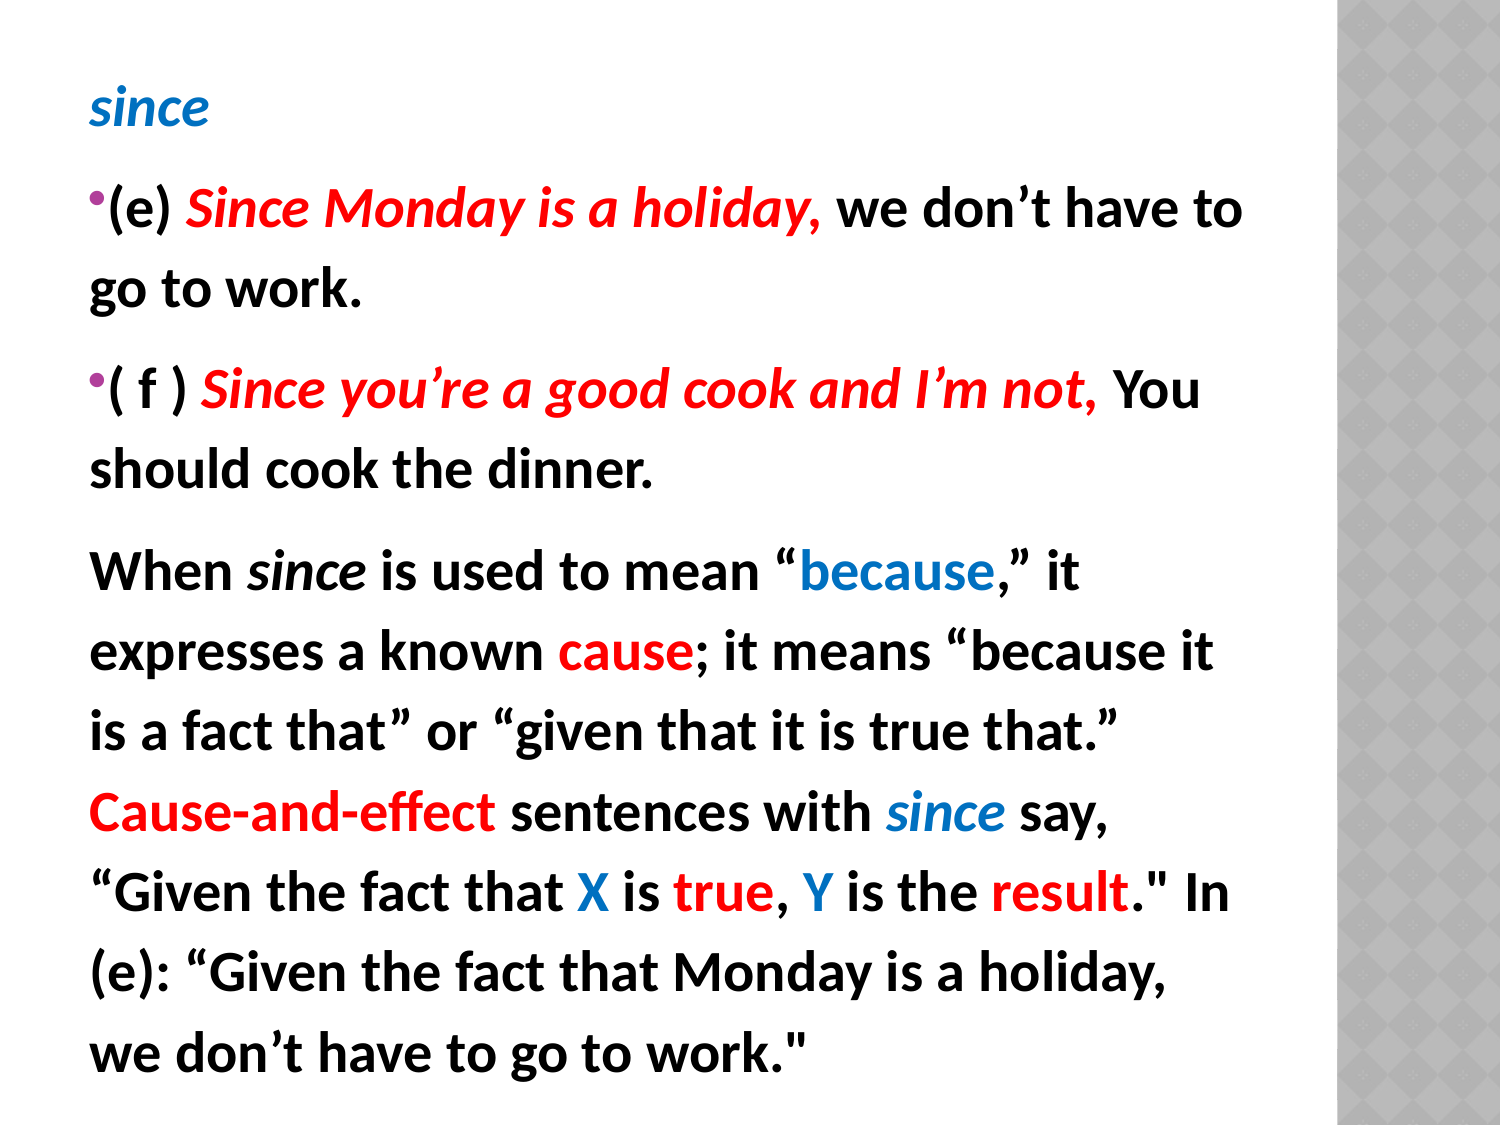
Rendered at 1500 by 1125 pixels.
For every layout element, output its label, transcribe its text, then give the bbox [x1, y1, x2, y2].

list since (e) Since Monday is a holiday, we don’t have to go to work. ( f ) Since you’re a good cook and I’m not, You should cook the dinner. When since is used to mean “because,” it expresses a known cause; it means “because it is a fact that” or “given that it is true that.” Cause-and-effect sentences with since say, “Given the fact that X is true, Y is the result." In (e): “Given the fact that Monday is a holiday, we don’t have to go to work." [75, 50, 1263, 1100]
